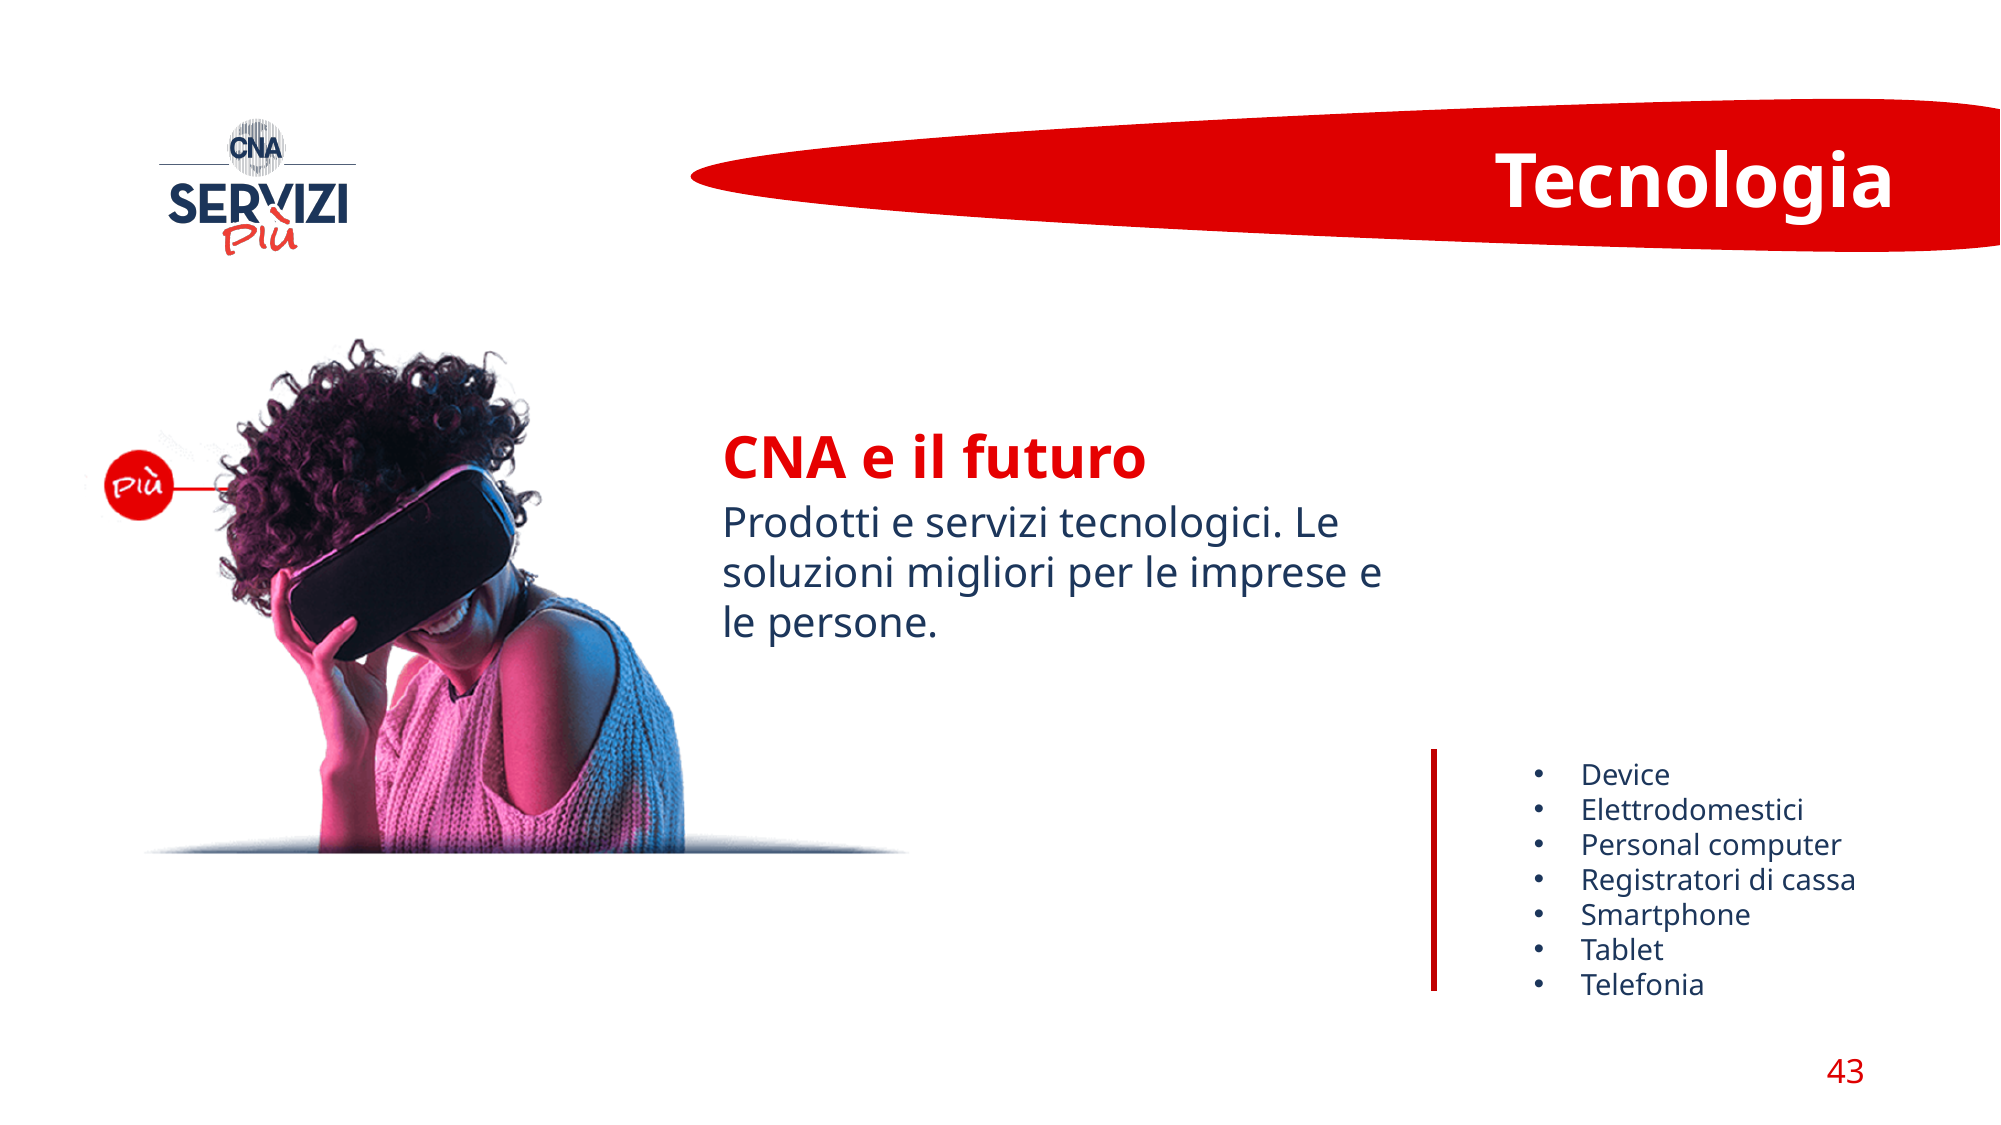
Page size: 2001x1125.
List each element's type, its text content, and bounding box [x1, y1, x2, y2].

text_box Prodotti e servizi tecnologici. Le soluzioni migliori per le imprese e le persone. [941, 488, 1409, 654]
text_box [689, 97, 2000, 253]
picture [34, 330, 941, 868]
picture [154, 98, 361, 269]
text_box CNA e il futuro [941, 413, 1211, 488]
slide_number 43 [1804, 1079, 1880, 1103]
text_box Device Elettrodomestici Personal computer Registratori di cassa Smartphone Tablet Telefonia [1519, 748, 1966, 1079]
text_box Tecnologia [1280, 125, 2000, 231]
